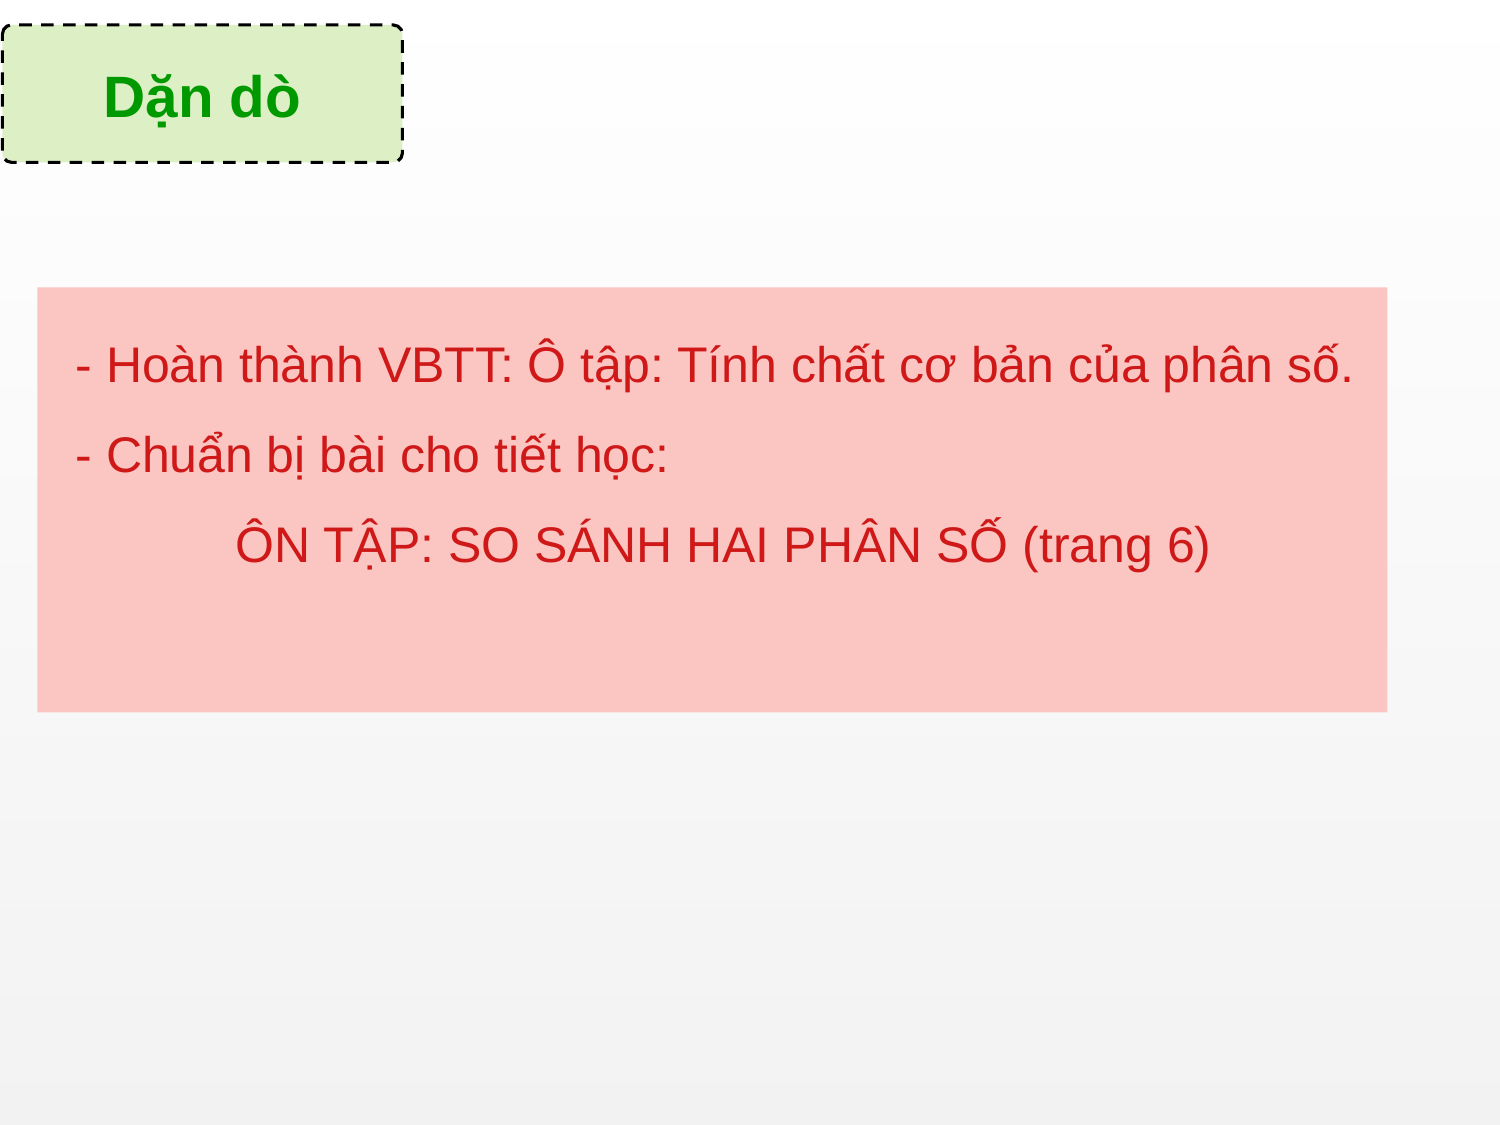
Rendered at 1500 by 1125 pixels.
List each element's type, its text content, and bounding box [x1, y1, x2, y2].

text_box - Hoàn thành VBTT: Ô tập: Tính chất cơ bản của phân số. - Chuẩn bị bài cho tiết học: ÔN TẬP: SO SÁNH HAI PHÂN SỐ (trang 6) [37, 287, 1388, 713]
text_box Dặn dò [2, 24, 403, 163]
